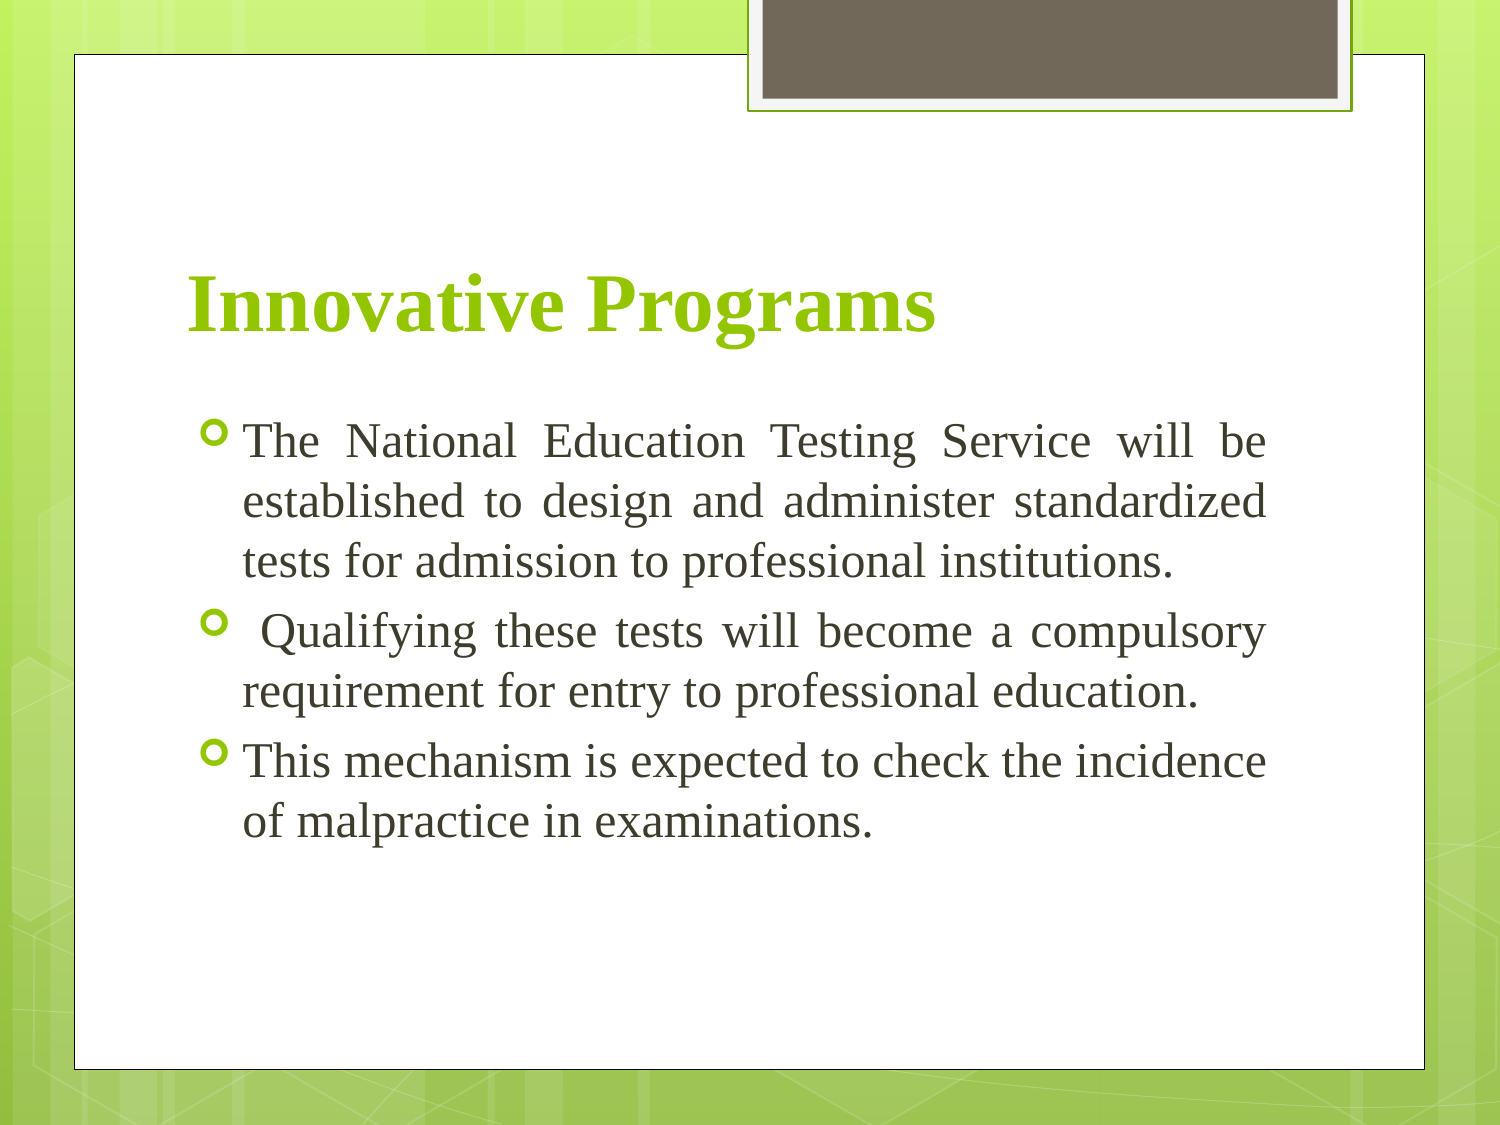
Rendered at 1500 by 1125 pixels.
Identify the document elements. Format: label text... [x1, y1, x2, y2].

title Innovative Programs [171, 168, 1324, 357]
list The National Education Testing Service will be established to design and administer standardized tests for admission to professional institutions. Qualifying these tests will become a compulsory requirement for entry to professional education. This mechanism is expected to check the incidence of malpractice in examinations. [171, 399, 1283, 957]
